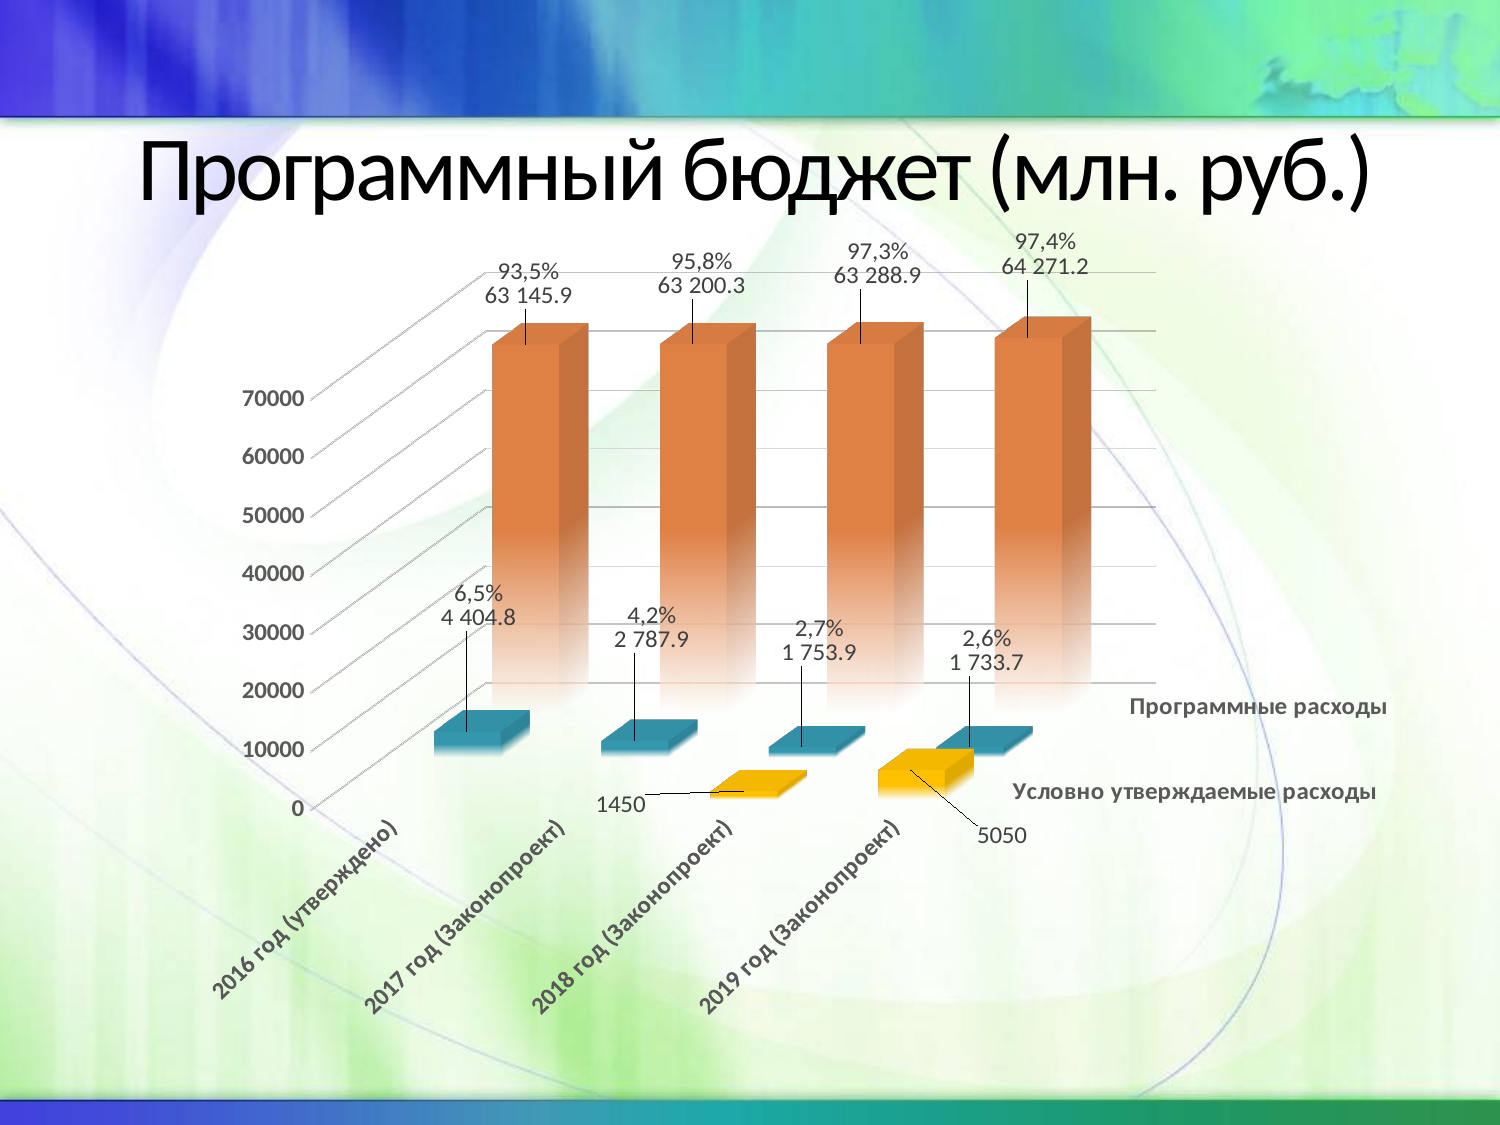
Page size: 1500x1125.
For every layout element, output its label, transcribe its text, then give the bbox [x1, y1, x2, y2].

chart [100, 231, 1436, 1083]
title Программный бюджет (млн. руб.) [29, 109, 1483, 232]
picture [0, 0, 1500, 1125]
